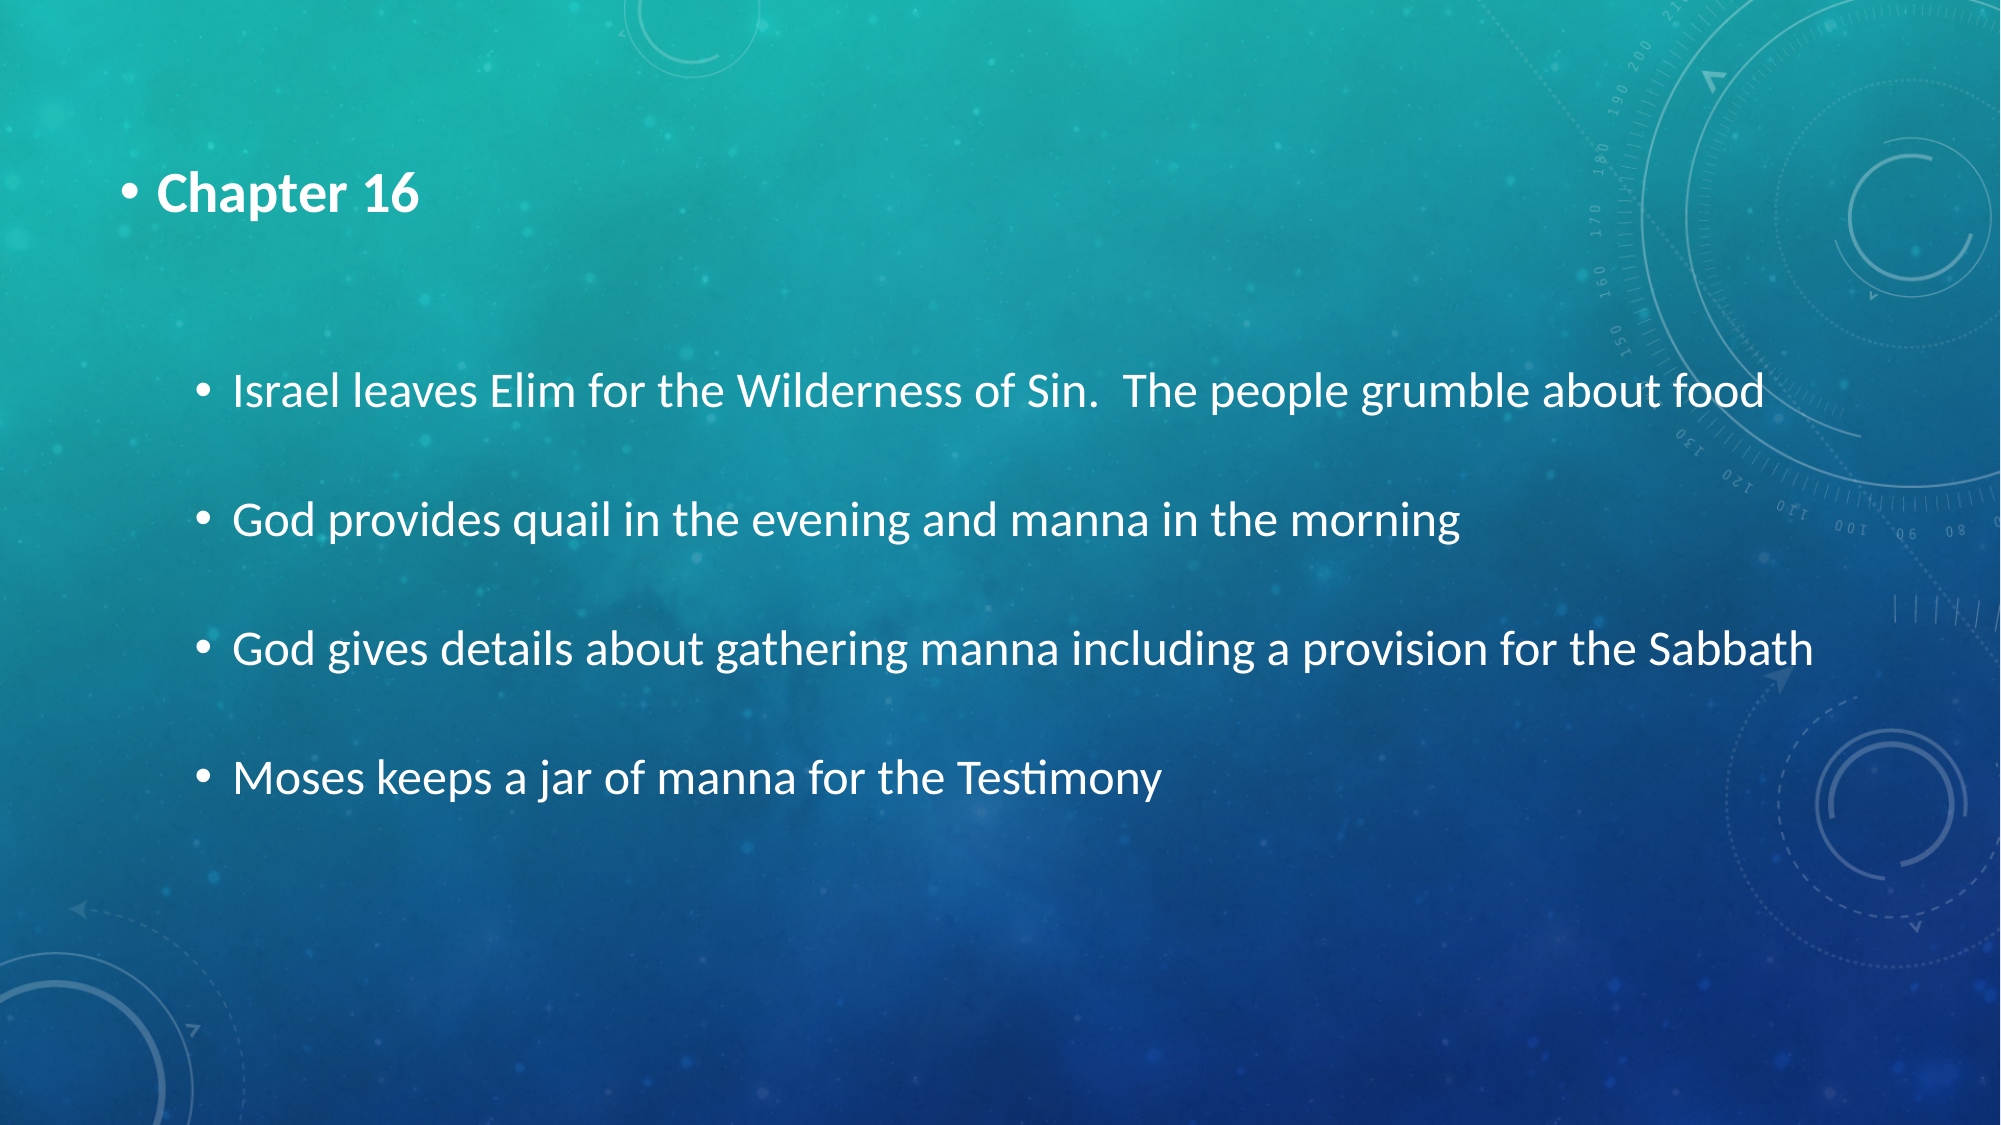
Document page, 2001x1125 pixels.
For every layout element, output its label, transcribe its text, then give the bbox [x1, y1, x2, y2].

text_box Chapter 16 Israel leaves Elim for the Wilderness of Sin. The people grumble about food God provides quail in the evening and manna in the morning God gives details about gathering manna including a provision for the Sabbath Moses keeps a jar of manna for the Testimony [104, 155, 1915, 1017]
picture [0, 0, 2001, 1125]
